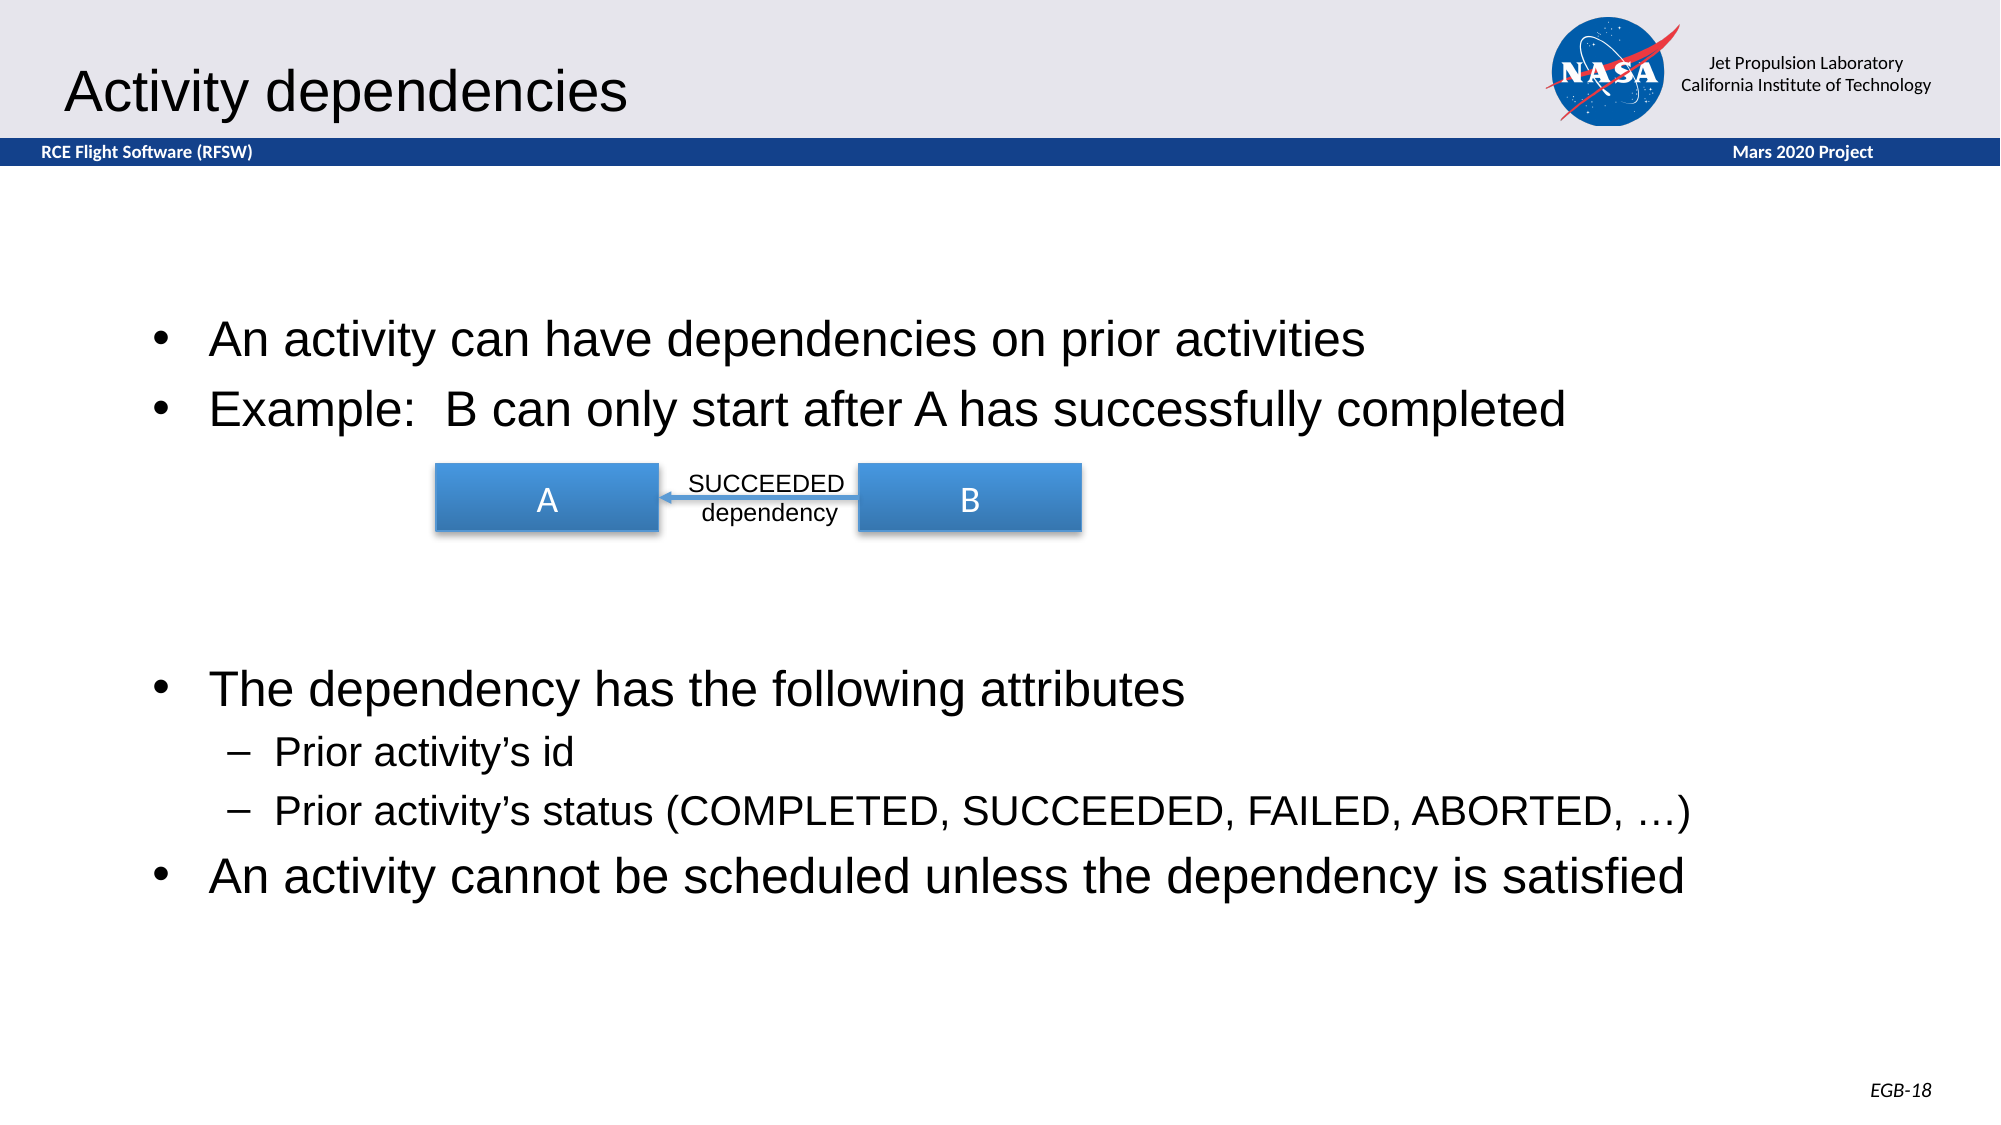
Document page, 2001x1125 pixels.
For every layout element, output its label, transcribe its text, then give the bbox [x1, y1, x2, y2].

text_box A [435, 463, 659, 532]
title Activity dependencies [49, 43, 1457, 134]
text_box SUCCEEDED dependency [673, 459, 867, 535]
text_box B [867, 463, 1082, 532]
list An activity can have dependencies on prior activities Example: B can only start after A has successfully completed The dependency has the following attributes Prior activity’s id Prior activity’s status (COMPLETED, SUCCEEDED, FAILED, ABORTED, …) An activity cannot be scheduled unless the dependency is satisfied [137, 299, 1863, 1014]
